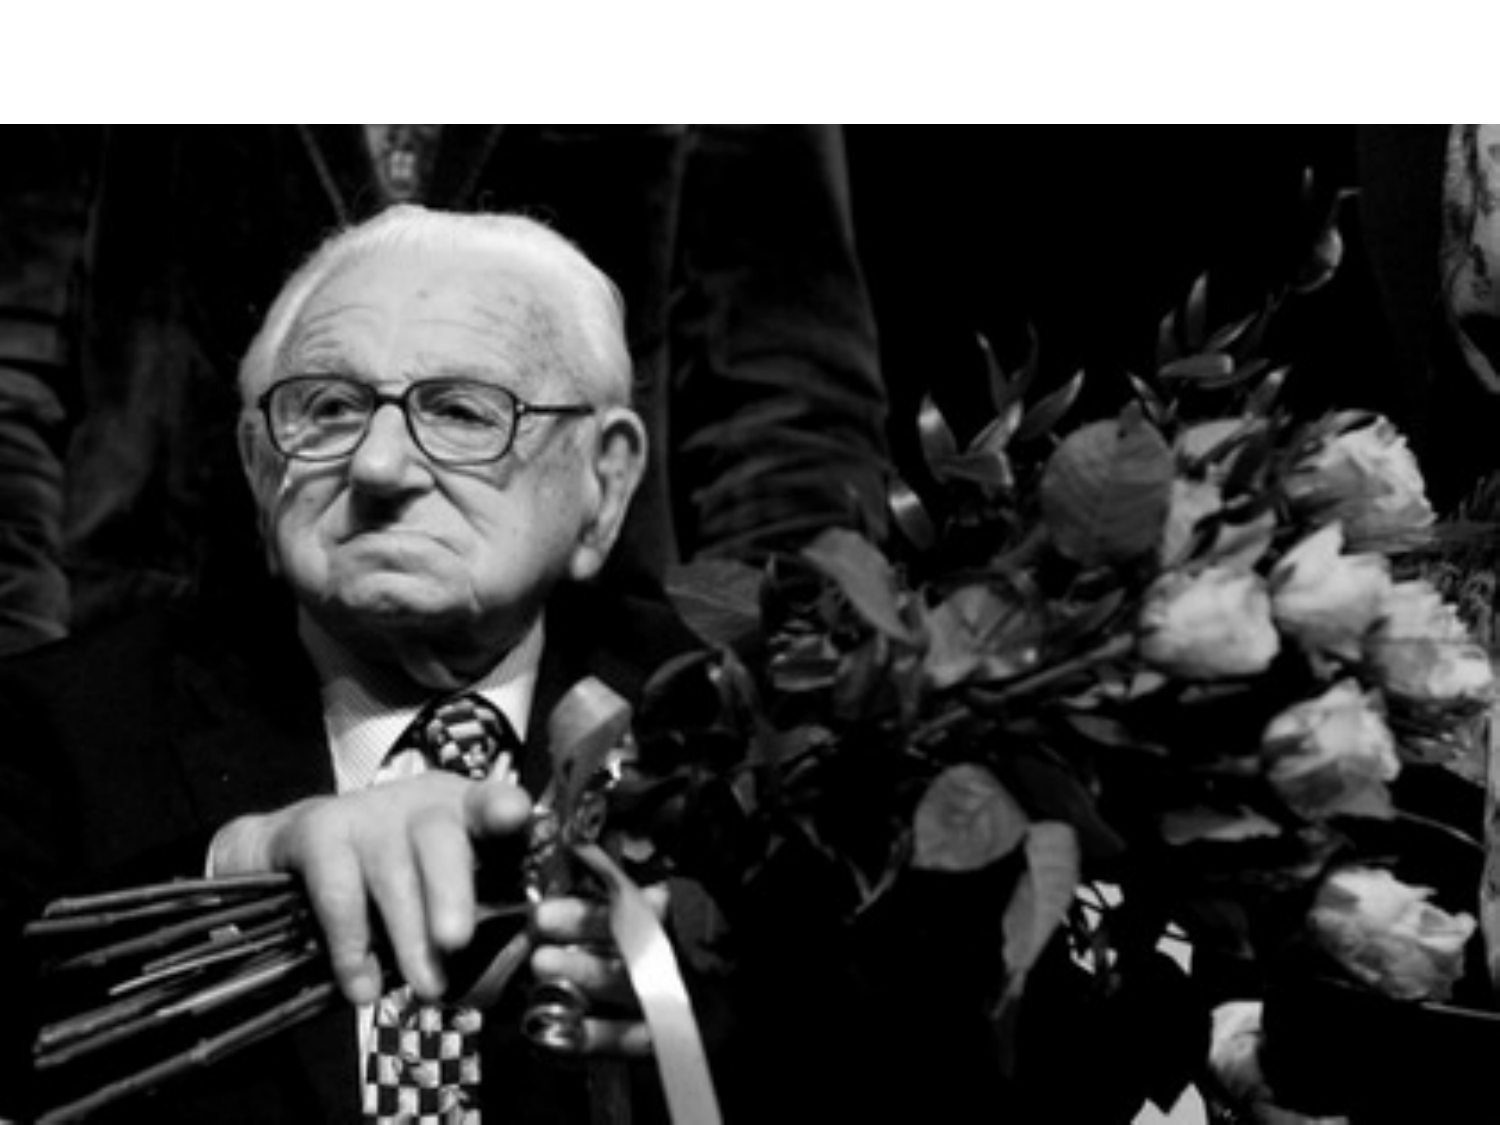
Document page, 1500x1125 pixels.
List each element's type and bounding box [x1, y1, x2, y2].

picture [0, 124, 1500, 1125]
